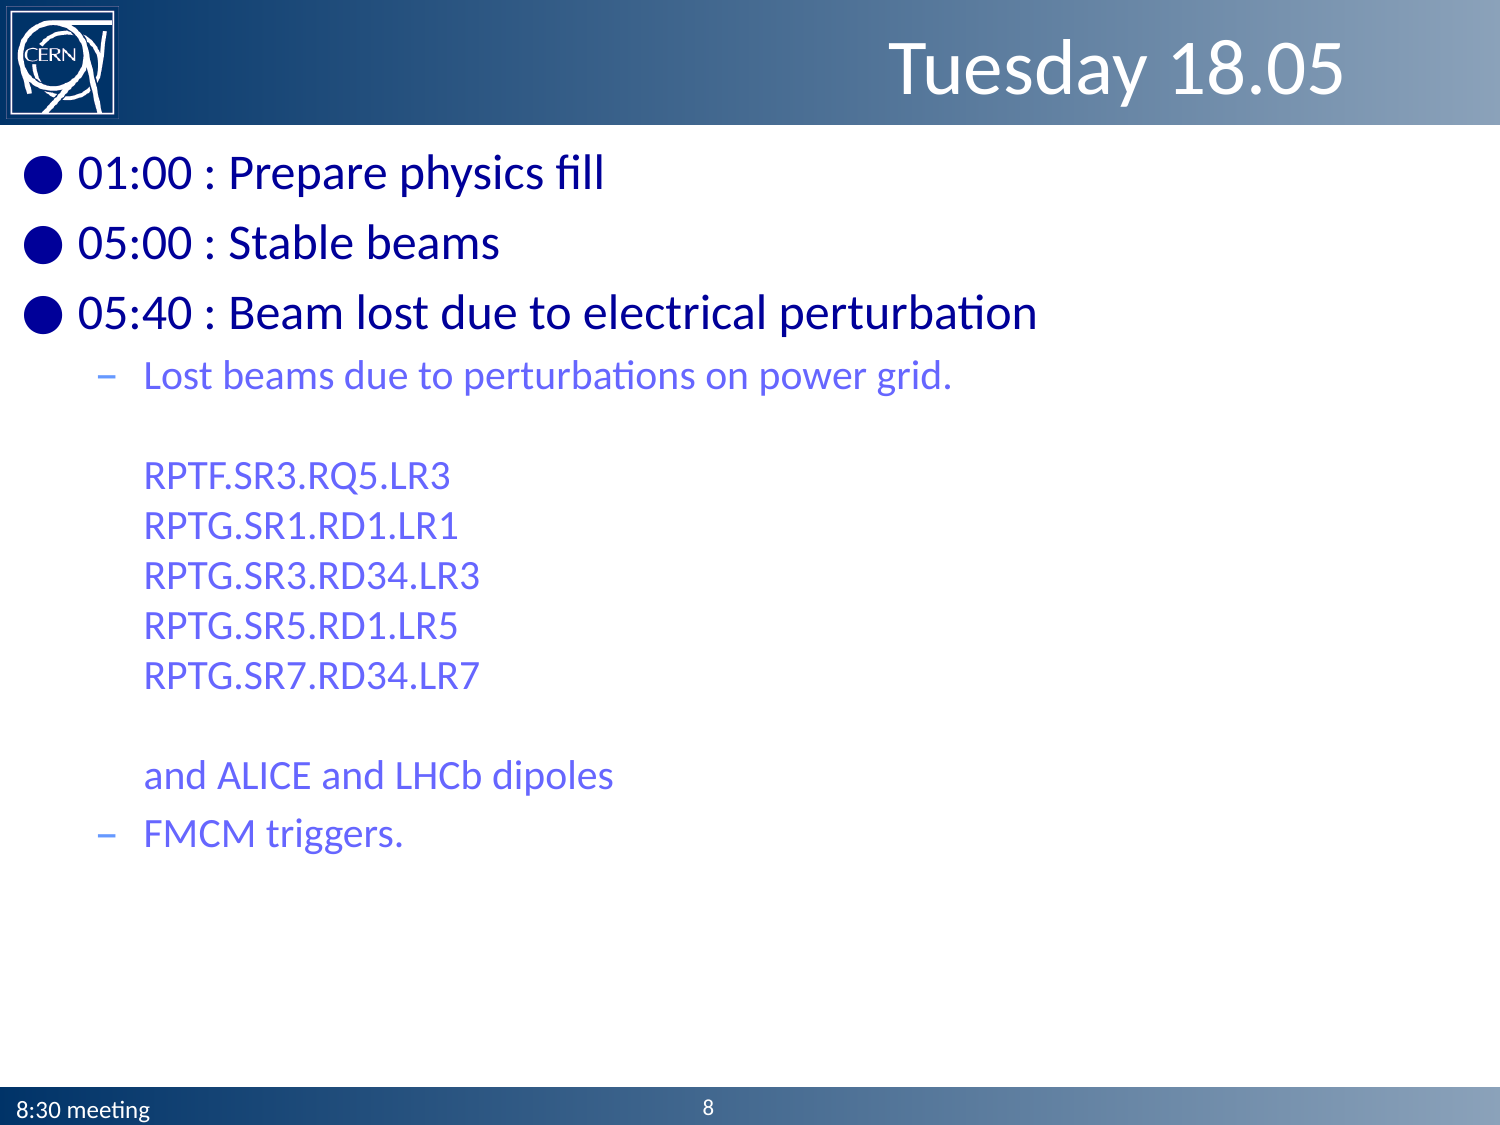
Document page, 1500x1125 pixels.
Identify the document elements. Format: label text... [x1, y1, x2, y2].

picture [6, 6, 119, 119]
list 01:00 : Prepare physics fill 05:00 : Stable beams 05:40 : Beam lost due to electrical perturbation Lost beams due to perturbations on power grid. RPTF.SR3.RQ5.LR3 RPTG.SR1.RD1.LR1 RPTG.SR3.RD34.LR3 RPTG.SR5.RD1.LR5 RPTG.SR7.RD34.LR7 and ALICE and LHCb dipoles FMCM triggers. [6, 131, 1500, 1110]
title Tuesday 18.05 [124, 0, 1363, 126]
slide_number 8 [687, 1089, 876, 1125]
footer 8:30 meeting [0, 1093, 597, 1125]
